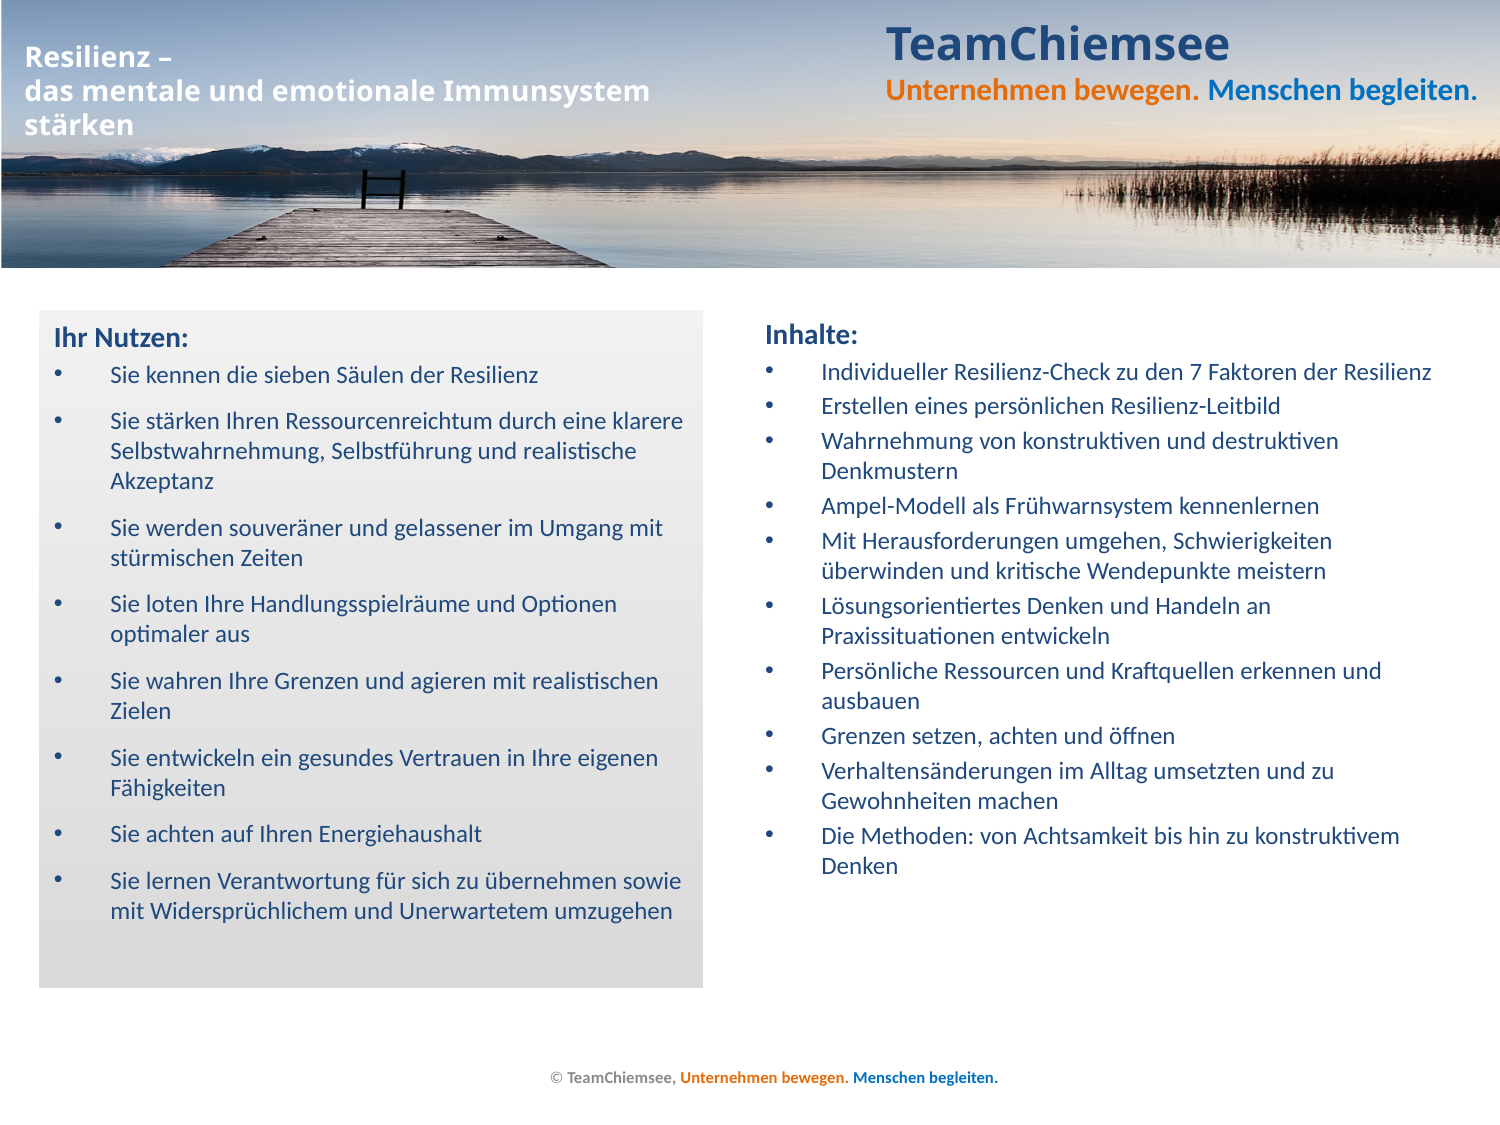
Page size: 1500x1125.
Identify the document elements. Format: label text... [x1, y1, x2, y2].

footer © TeamChiemsee, Unternehmen bewegen. Menschen begleiten. [371, 1046, 1177, 1107]
list Ihr Nutzen: Sie kennen die sieben Säulen der Resilienz Sie stärken Ihren Ressourcenreichtum durch eine klarere Selbstwahrnehmung, Selbstführung und realistische Akzeptanz Sie werden souveräner und gelassener im Umgang mit stürmischen Zeiten Sie loten Ihre Handlungsspielräume und Optionen optimaler aus Sie wahren Ihre Grenzen und agieren mit realistischen Zielen Sie entwickeln ein gesundes Vertrauen in Ihre eigenen Fähigkeiten Sie achten auf Ihren Energiehaushalt Sie lernen Verantwortung für sich zu übernehmen sowie mit Widersprüchlichem und Unerwartetem umzugehen [39, 310, 703, 988]
picture [1, 0, 1500, 268]
list Inhalte: Individueller Resilienz-Check zu den 7 Faktoren der Resilienz Erstellen eines persönlichen Resilienz-Leitbild Wahrnehmung von konstruktiven und destruktiven Denkmustern Ampel-Modell als Frühwarnsystem kennenlernen Mit Herausforderungen umgehen, Schwierigkeiten überwinden und kritische Wendepunkte meistern Lösungsorientiertes Denken und Handeln an Praxissituationen entwickeln Persönliche Ressourcen und Kraftquellen erkennen und ausbauen Grenzen setzen, achten und öffnen Verhaltensänderungen im Alltag umsetzten und zu Gewohnheiten machen Die Methoden: von Achtsamkeit bis hin zu konstruktivem Denken [750, 314, 1449, 917]
text_box [41, 149, 573, 173]
text_box Resilienz – das mentale und emotionale Immunsystem stärken [9, 30, 778, 149]
